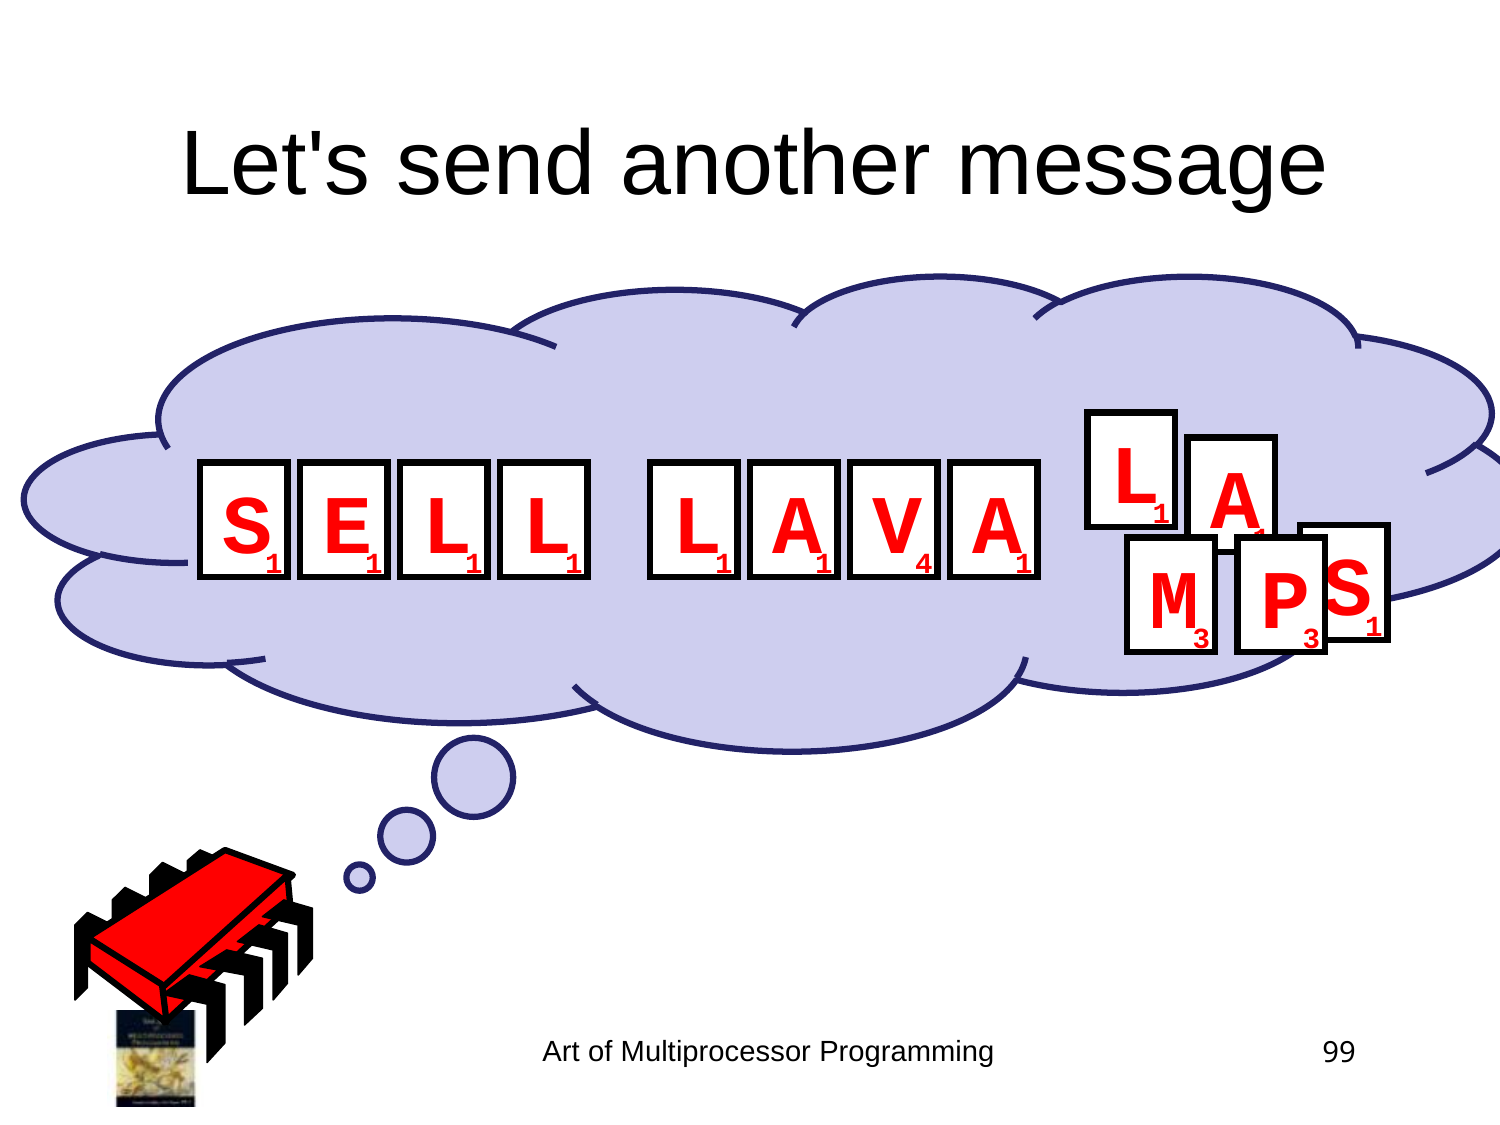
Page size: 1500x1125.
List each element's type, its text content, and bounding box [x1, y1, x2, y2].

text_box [1237, 537, 1336, 663]
text_box [380, 809, 434, 863]
title Let's send another message [117, 64, 1393, 252]
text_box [949, 462, 1048, 588]
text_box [399, 462, 497, 588]
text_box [1087, 412, 1186, 538]
picture [107, 1063, 204, 1107]
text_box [1187, 437, 1286, 563]
footer Art of Multiprocessor Programming [512, 1024, 1026, 1103]
text_box [434, 737, 514, 817]
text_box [749, 462, 848, 588]
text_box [499, 462, 598, 588]
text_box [849, 462, 947, 588]
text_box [74, 849, 313, 1063]
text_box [199, 462, 297, 588]
text_box [23, 276, 1500, 752]
text_box [346, 864, 373, 891]
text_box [1127, 537, 1226, 663]
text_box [299, 462, 397, 588]
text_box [649, 462, 747, 588]
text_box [1299, 524, 1398, 651]
text_box 99 [1058, 1025, 1371, 1101]
